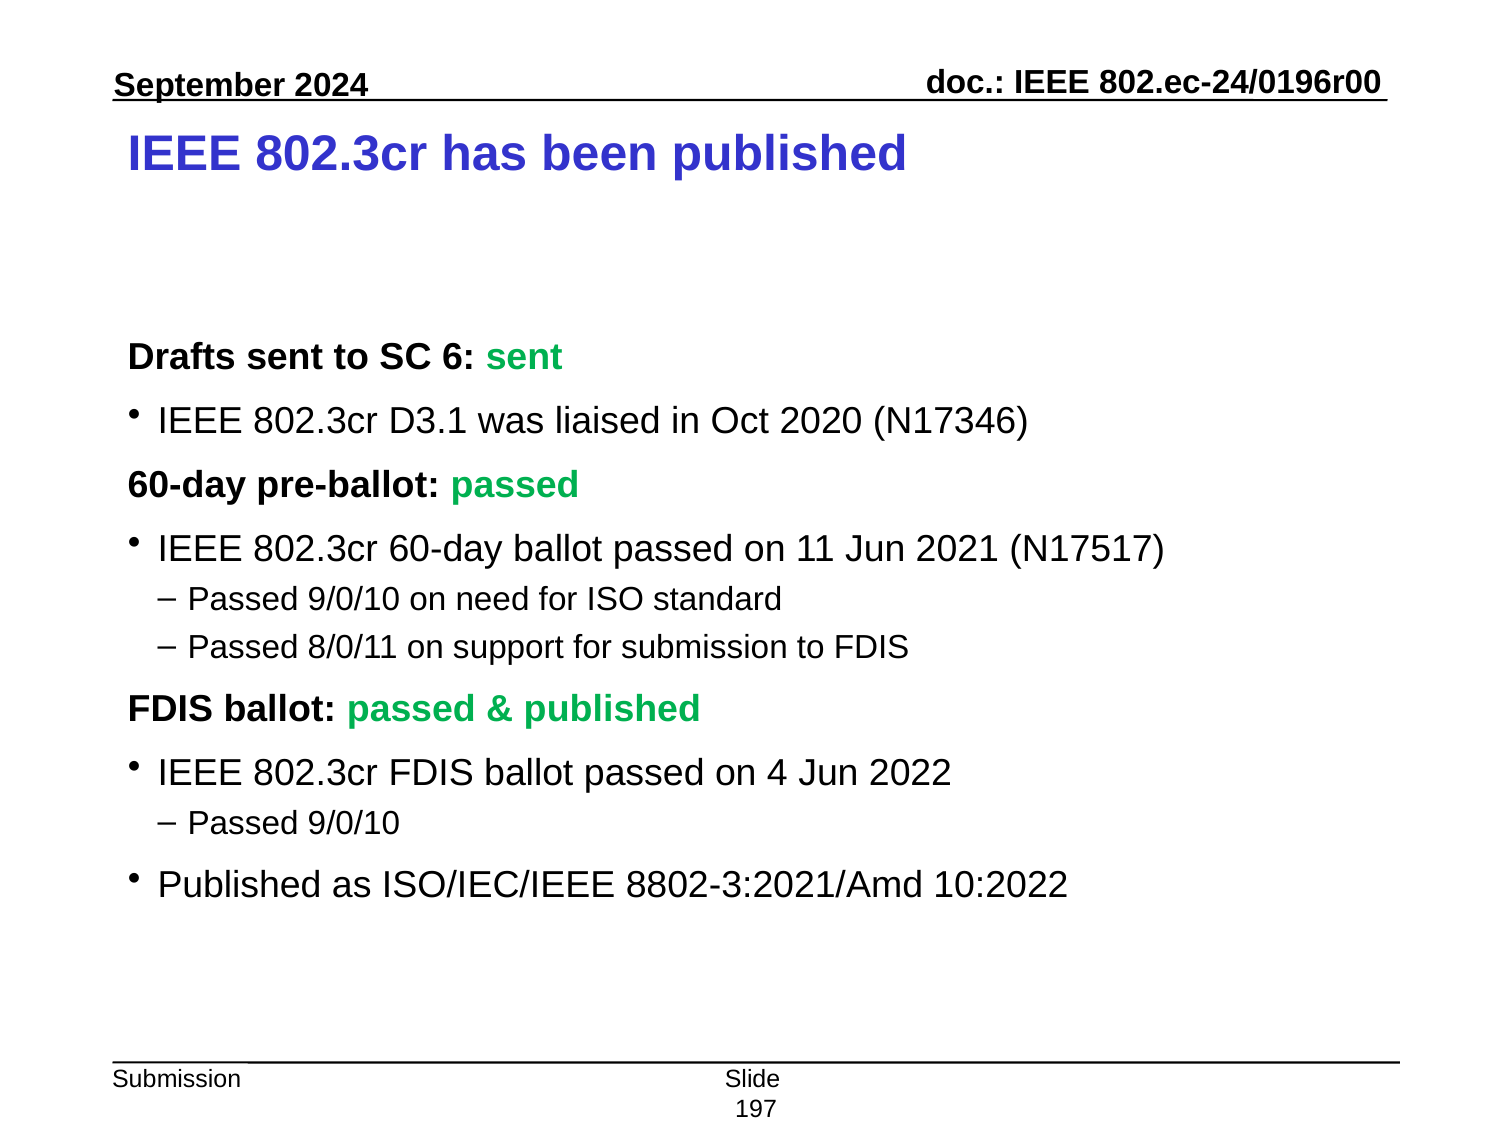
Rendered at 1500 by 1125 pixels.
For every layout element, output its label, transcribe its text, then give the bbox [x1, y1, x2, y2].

list Drafts sent to SC 6: sent IEEE 802.3cr D3.1 was liaised in Oct 2020 (N17346) 60-day pre-ballot: passed IEEE 802.3cr 60-day ballot passed on 11 Jun 2021 (N17517) Passed 9/0/10 on need for ISO standard Passed 8/0/11 on support for submission to FDIS FDIS ballot: passed & published IEEE 802.3cr FDIS ballot passed on 4 Jun 2022 Passed 9/0/10 Published as ISO/IEC/IEEE 8802-3:2021/Amd 10:2022 [112, 324, 1388, 1000]
title IEEE 802.3cr has been published [112, 112, 1388, 288]
slide_number Slide 197 [709, 1061, 803, 1093]
